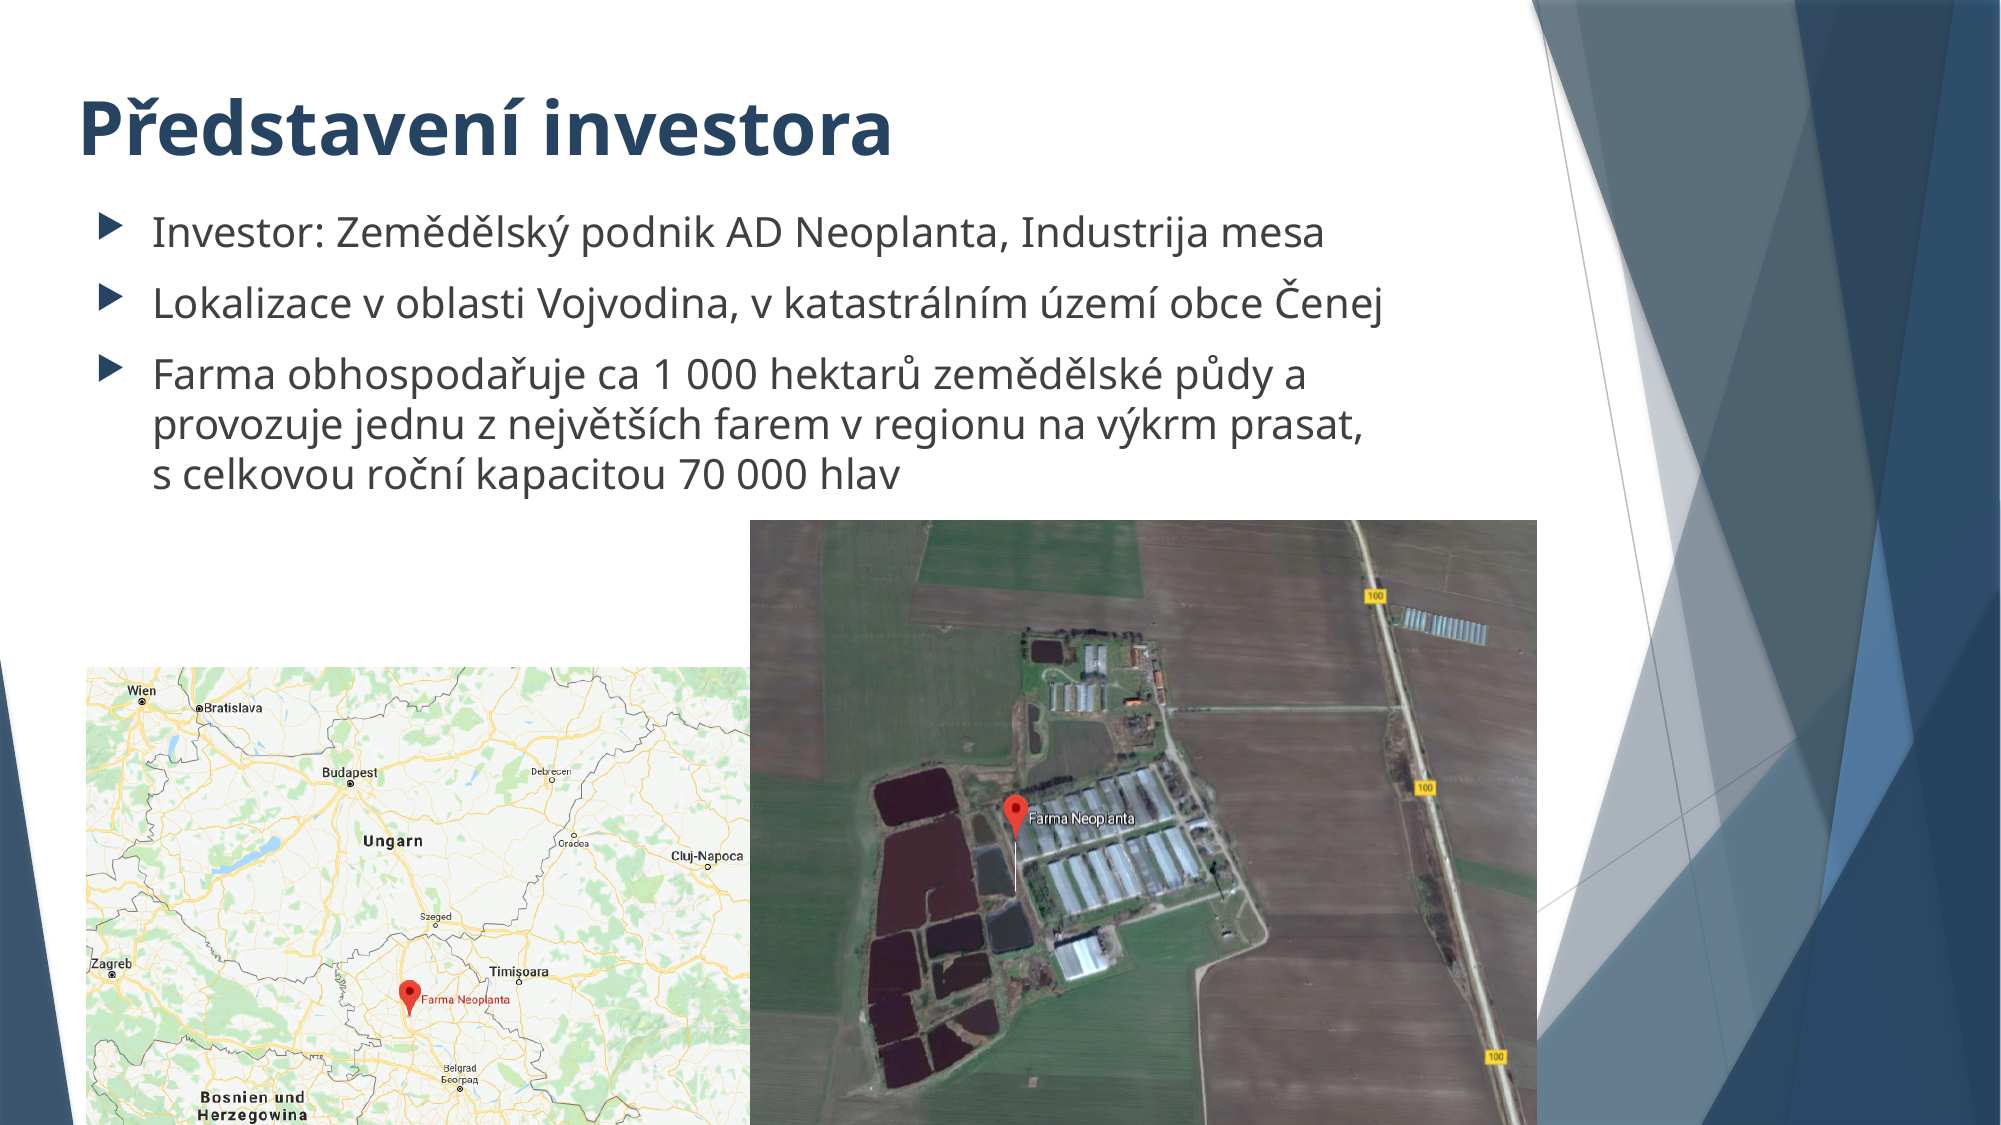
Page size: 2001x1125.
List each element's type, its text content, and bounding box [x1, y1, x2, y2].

list Investor: Zemědělský podnik AD Neoplanta, Industrija mesa Lokalizace v oblasti Vojvodina, v katastrálním území obce Čenej Farma obhospodařuje ca 1 000 hektarů zemědělské půdy a provozuje jednu z největších farem v regionu na výkrm prasat, s celkovou roční kapacitou 70 000 hlav [80, 198, 1502, 843]
title Představení investora [62, 72, 1537, 290]
picture [86, 519, 1537, 1125]
